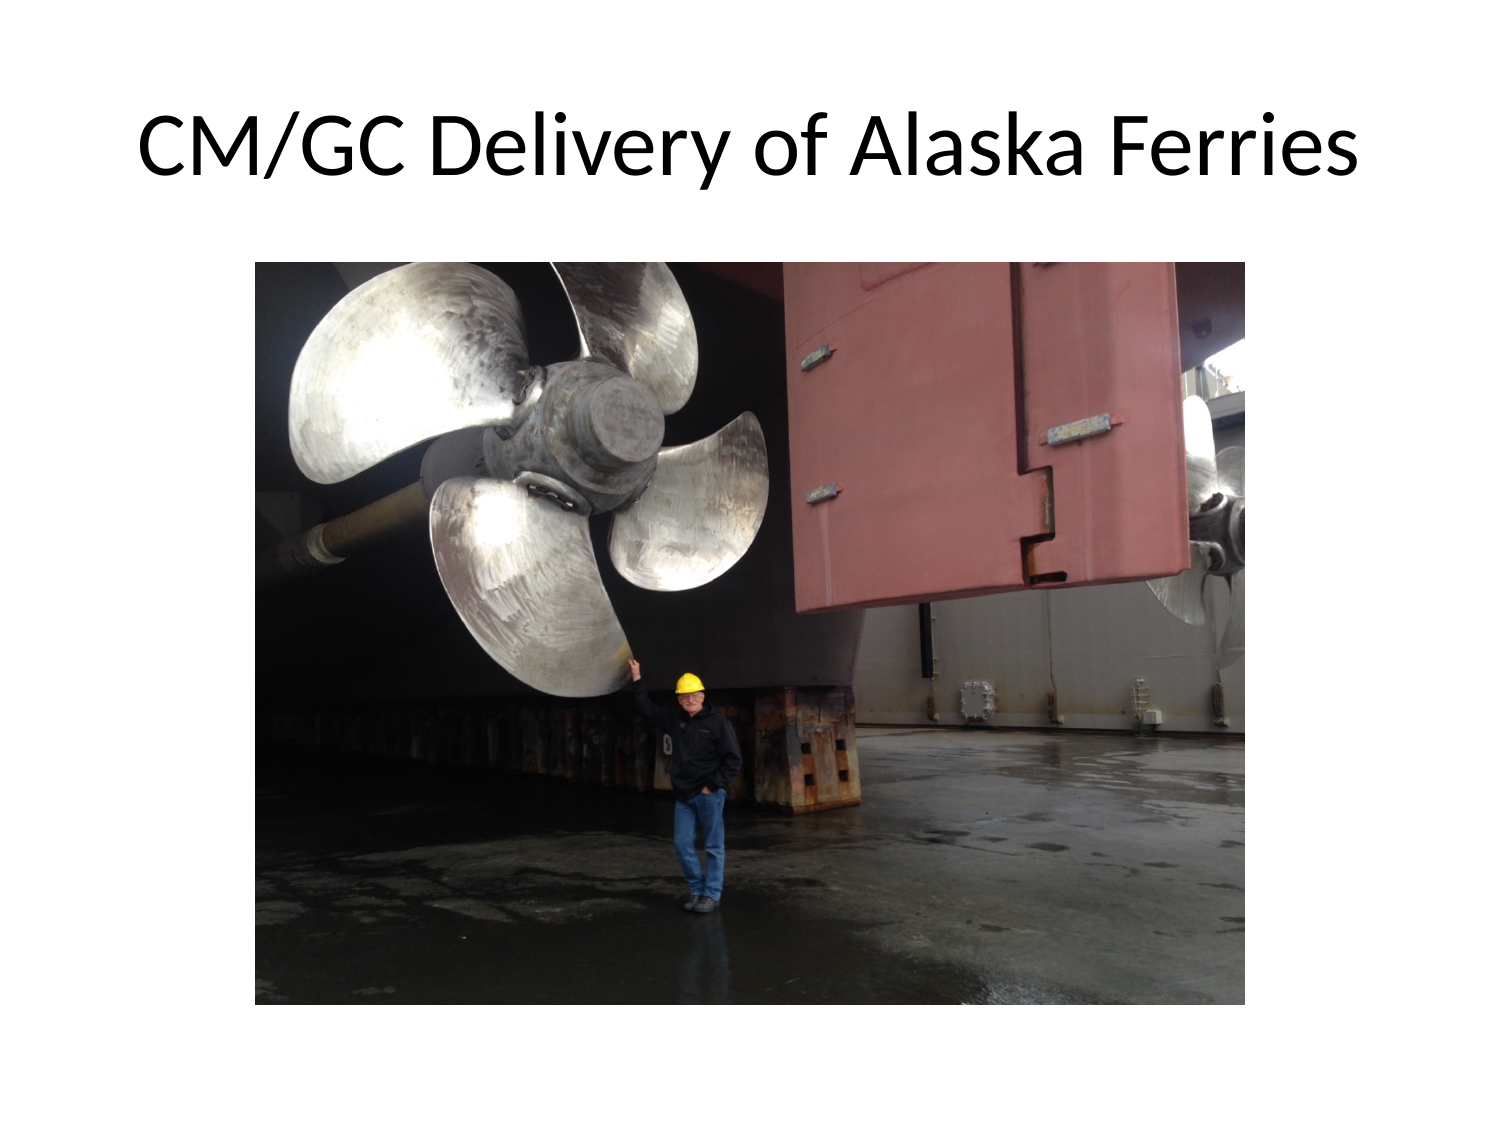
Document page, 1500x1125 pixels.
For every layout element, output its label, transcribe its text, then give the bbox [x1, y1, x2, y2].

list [254, 262, 1246, 1006]
title CM/GC Delivery of Alaska Ferries [75, 45, 1425, 233]
